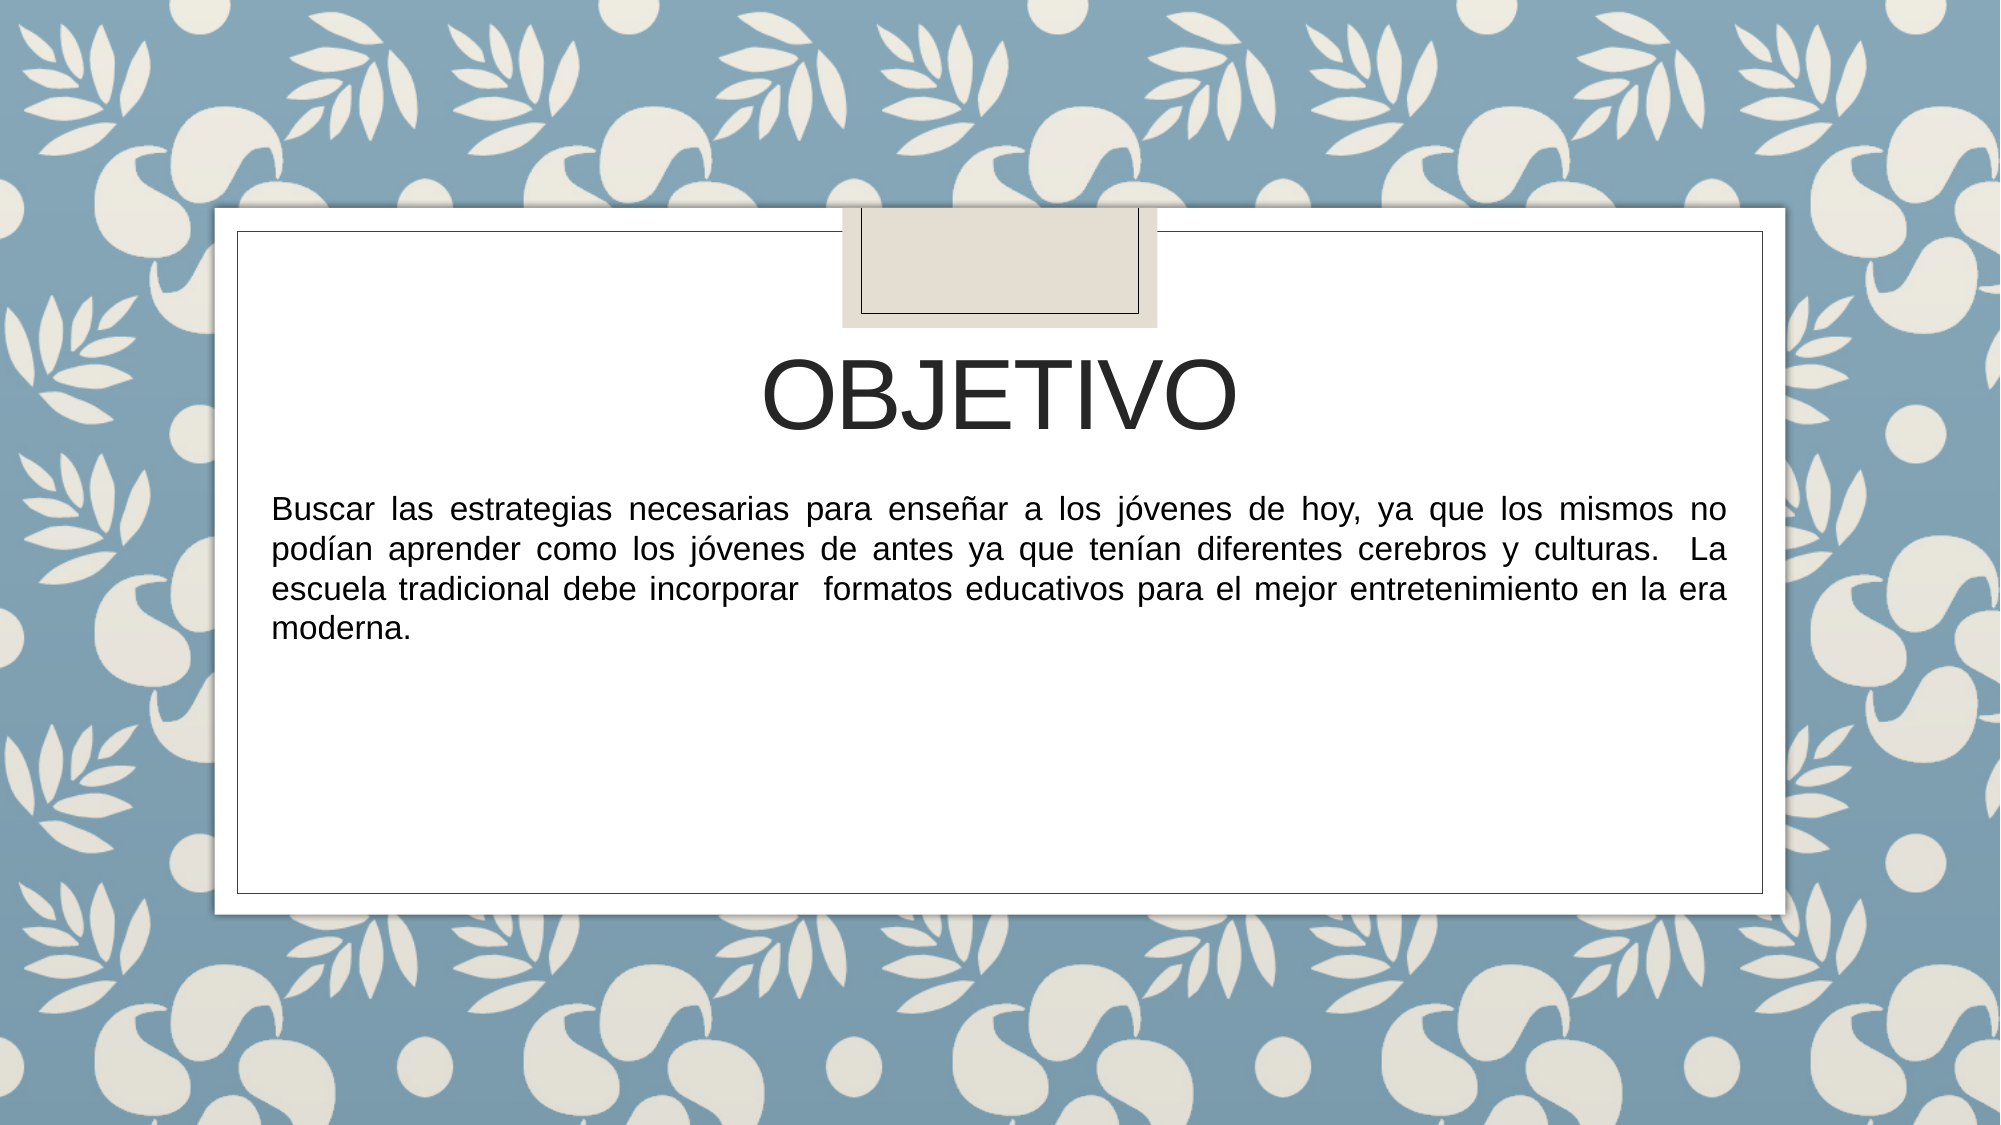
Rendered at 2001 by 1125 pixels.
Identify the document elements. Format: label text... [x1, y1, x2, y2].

list Buscar las estrategias necesarias para enseñar a los jóvenes de hoy, ya que los mismos no podían aprender como los jóvenes de antes ya que tenían diferentes cerebros y culturas. La escuela tradicional debe incorporar formatos educativos para el mejor entretenimiento en la era moderna. [256, 479, 1745, 844]
title OBJETIVO [256, 343, 1745, 455]
